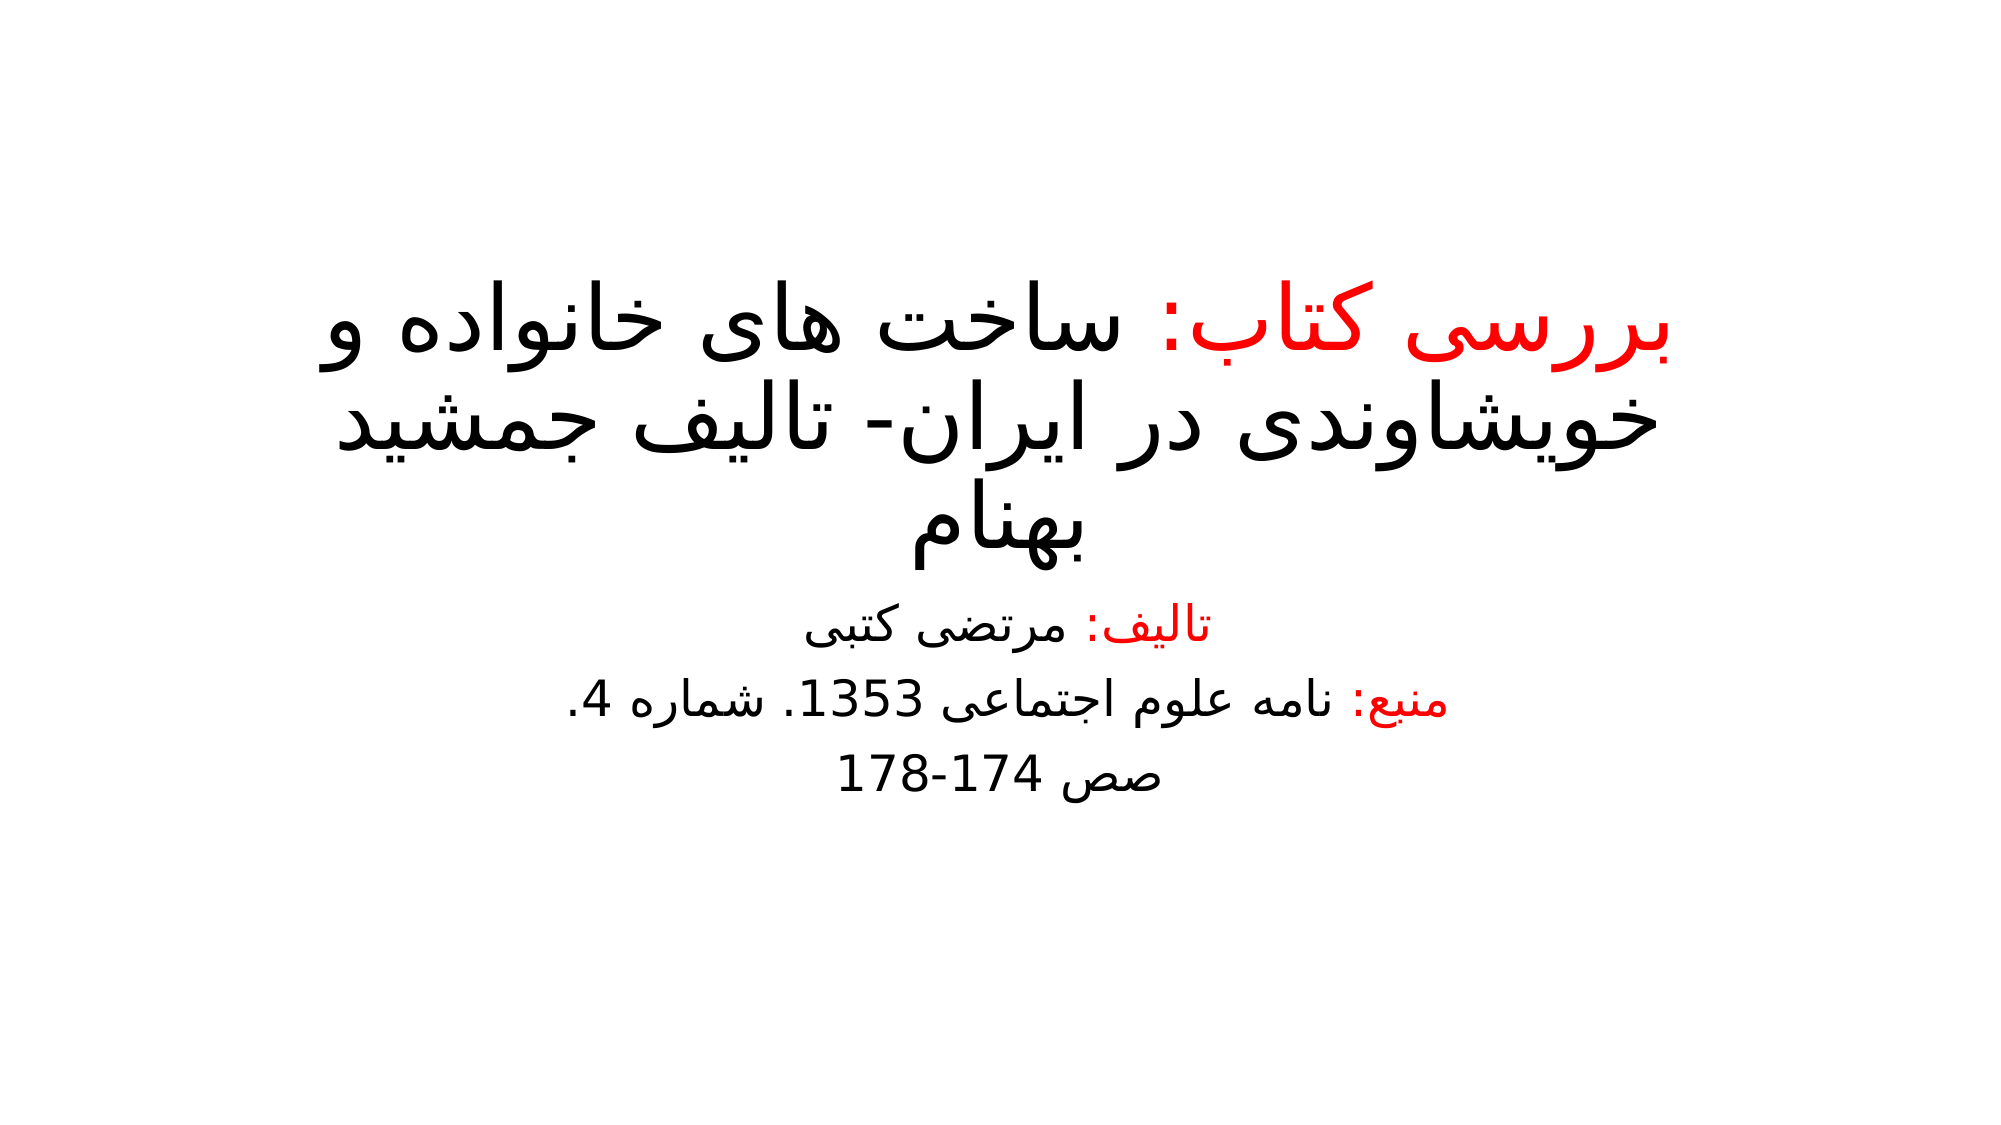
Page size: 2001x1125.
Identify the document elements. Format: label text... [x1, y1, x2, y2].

subtitle تالیف: مرتضی کتبی منبع: نامه علوم اجتماعی 1353. شماره 4. صص 174-178 [249, 590, 1750, 863]
title بررسی کتاب: ساخت های خانواده و خویشاوندی در ایران- تالیف جمشید بهنام [249, 184, 1750, 576]
